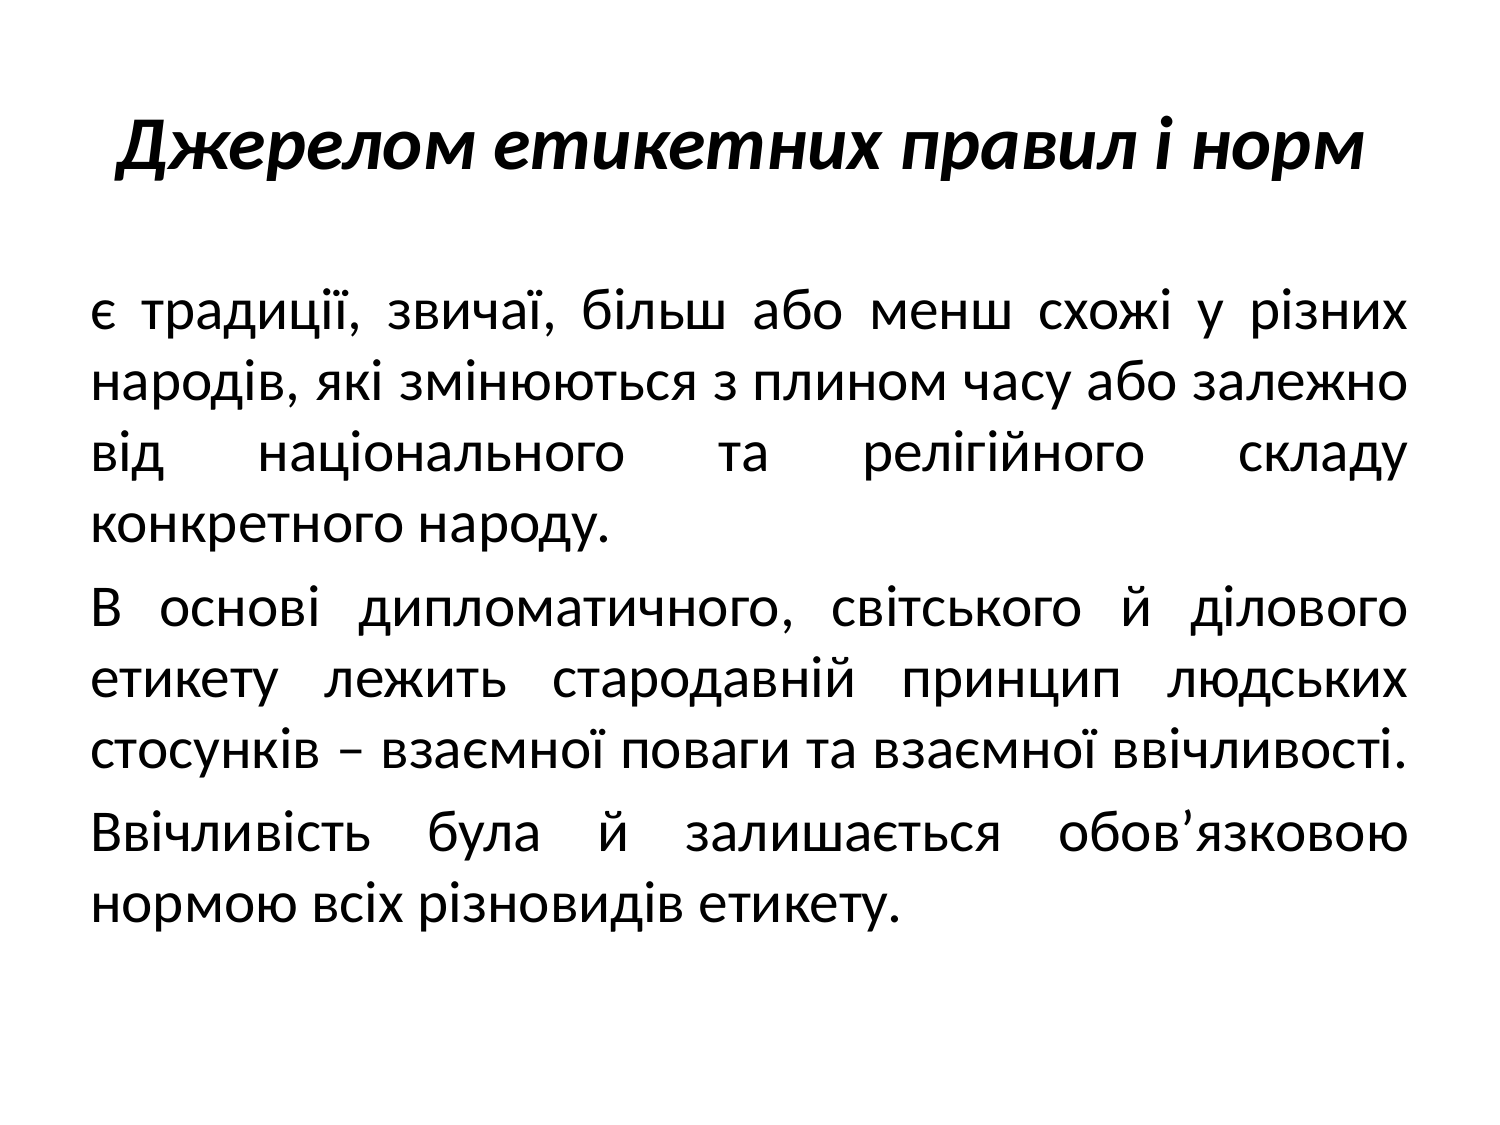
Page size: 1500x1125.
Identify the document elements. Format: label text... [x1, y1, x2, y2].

list є традиції, звичаї, більш або менш схожі у різних народів, які змінюються з плином часу або залежно від національного та релігійного складу конкретного народу. В основі дипломатичного, світського й ділового етикету лежить стародавній принцип людських стосунків – взаємної поваги та взаємної ввічливості. Ввічливість була й залишається обов’язковою нормою всіх різновидів етикету. [75, 262, 1425, 1005]
title Джерелом етикетних правил і норм [75, 45, 1425, 233]
